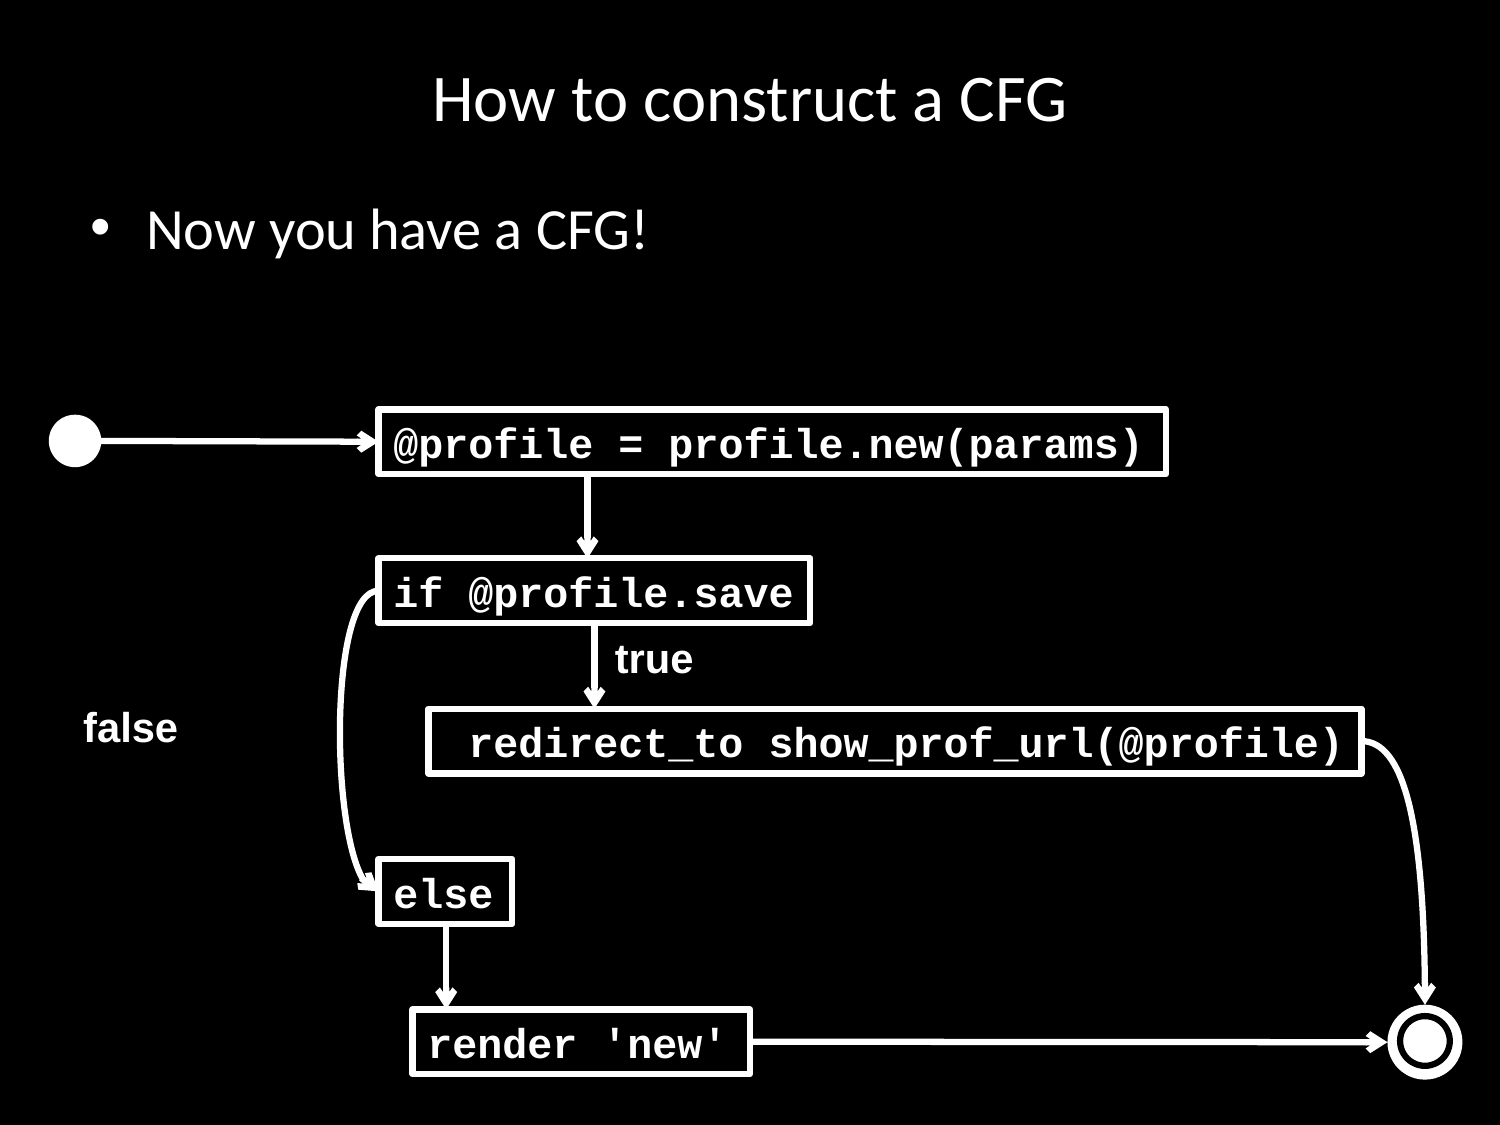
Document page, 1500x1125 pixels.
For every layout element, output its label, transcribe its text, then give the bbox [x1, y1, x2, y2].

text_box else [378, 859, 513, 924]
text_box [37, 590, 381, 893]
text_box redirect_to show_prof_url(@profile) [428, 708, 1362, 774]
list Now you have a CFG! [75, 184, 1425, 338]
title How to construct a CFG [75, 1, 1425, 184]
text_box [46, 412, 104, 470]
text_box render 'new' [412, 1009, 750, 1075]
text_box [1387, 1004, 1463, 1080]
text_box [594, 623, 751, 709]
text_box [1361, 741, 1426, 1005]
text_box @profile = profile.new(params) [378, 409, 1166, 475]
text_box if @profile.save [378, 558, 811, 624]
